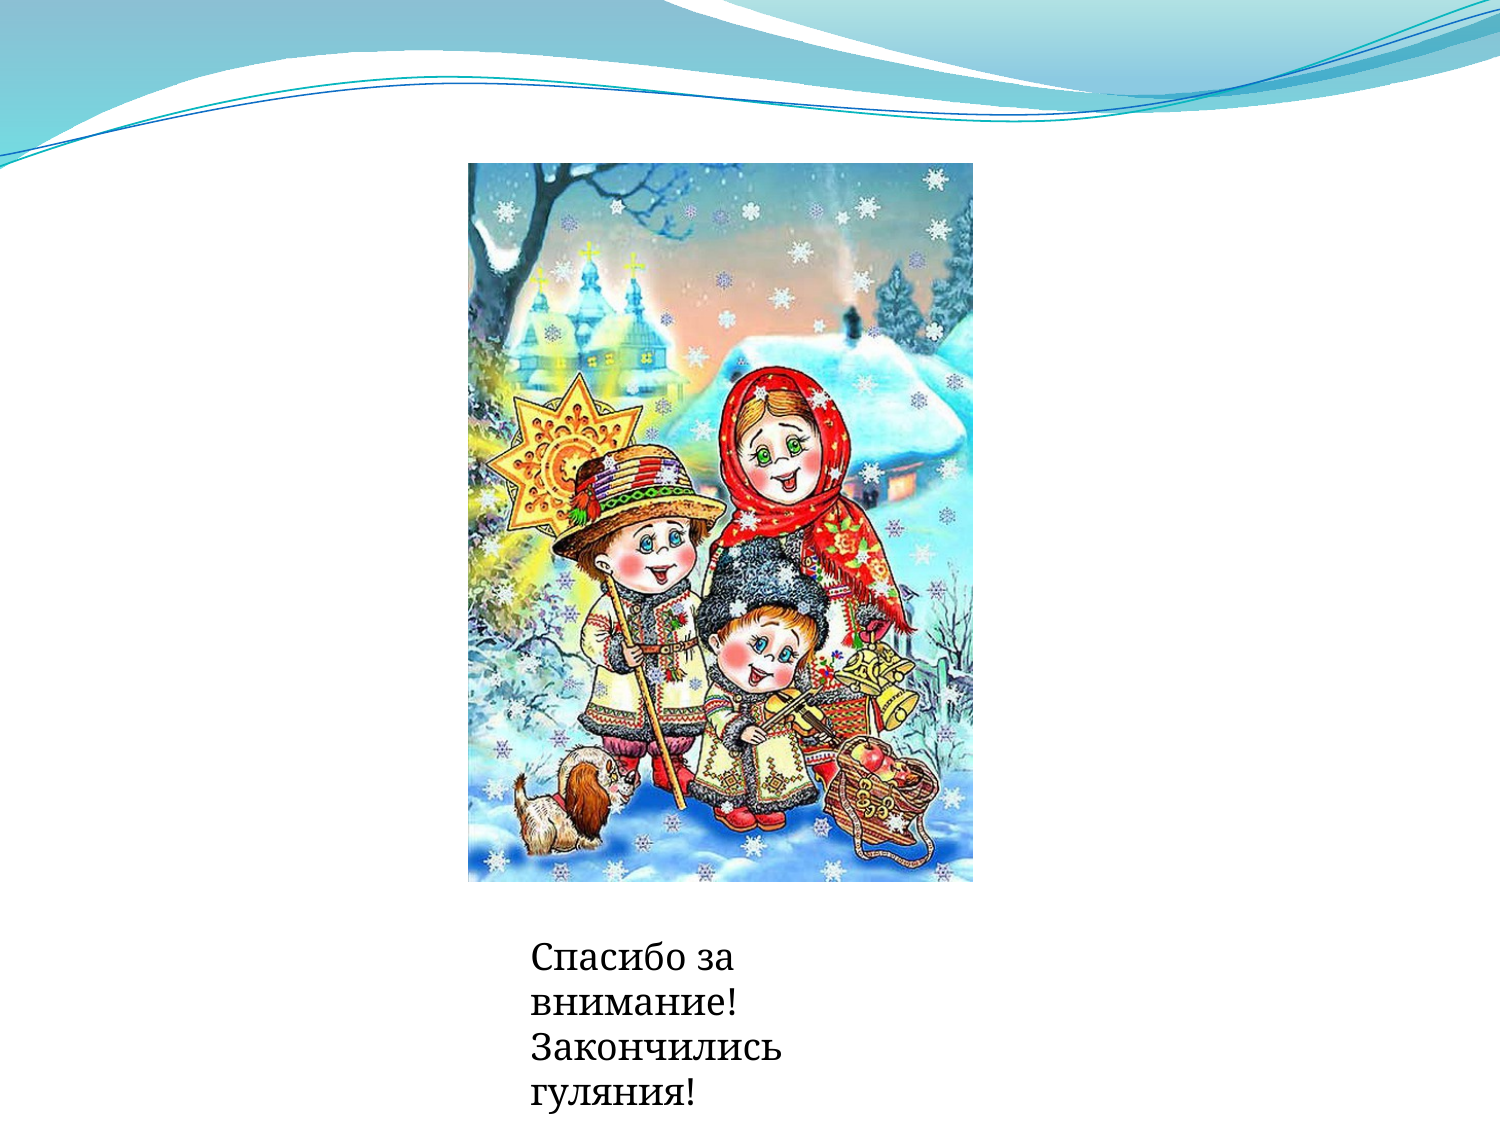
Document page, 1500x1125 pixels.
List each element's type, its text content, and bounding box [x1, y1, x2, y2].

picture [468, 163, 973, 882]
text_box Спасибо за внимание! Закончились гуляния! [515, 925, 950, 1121]
